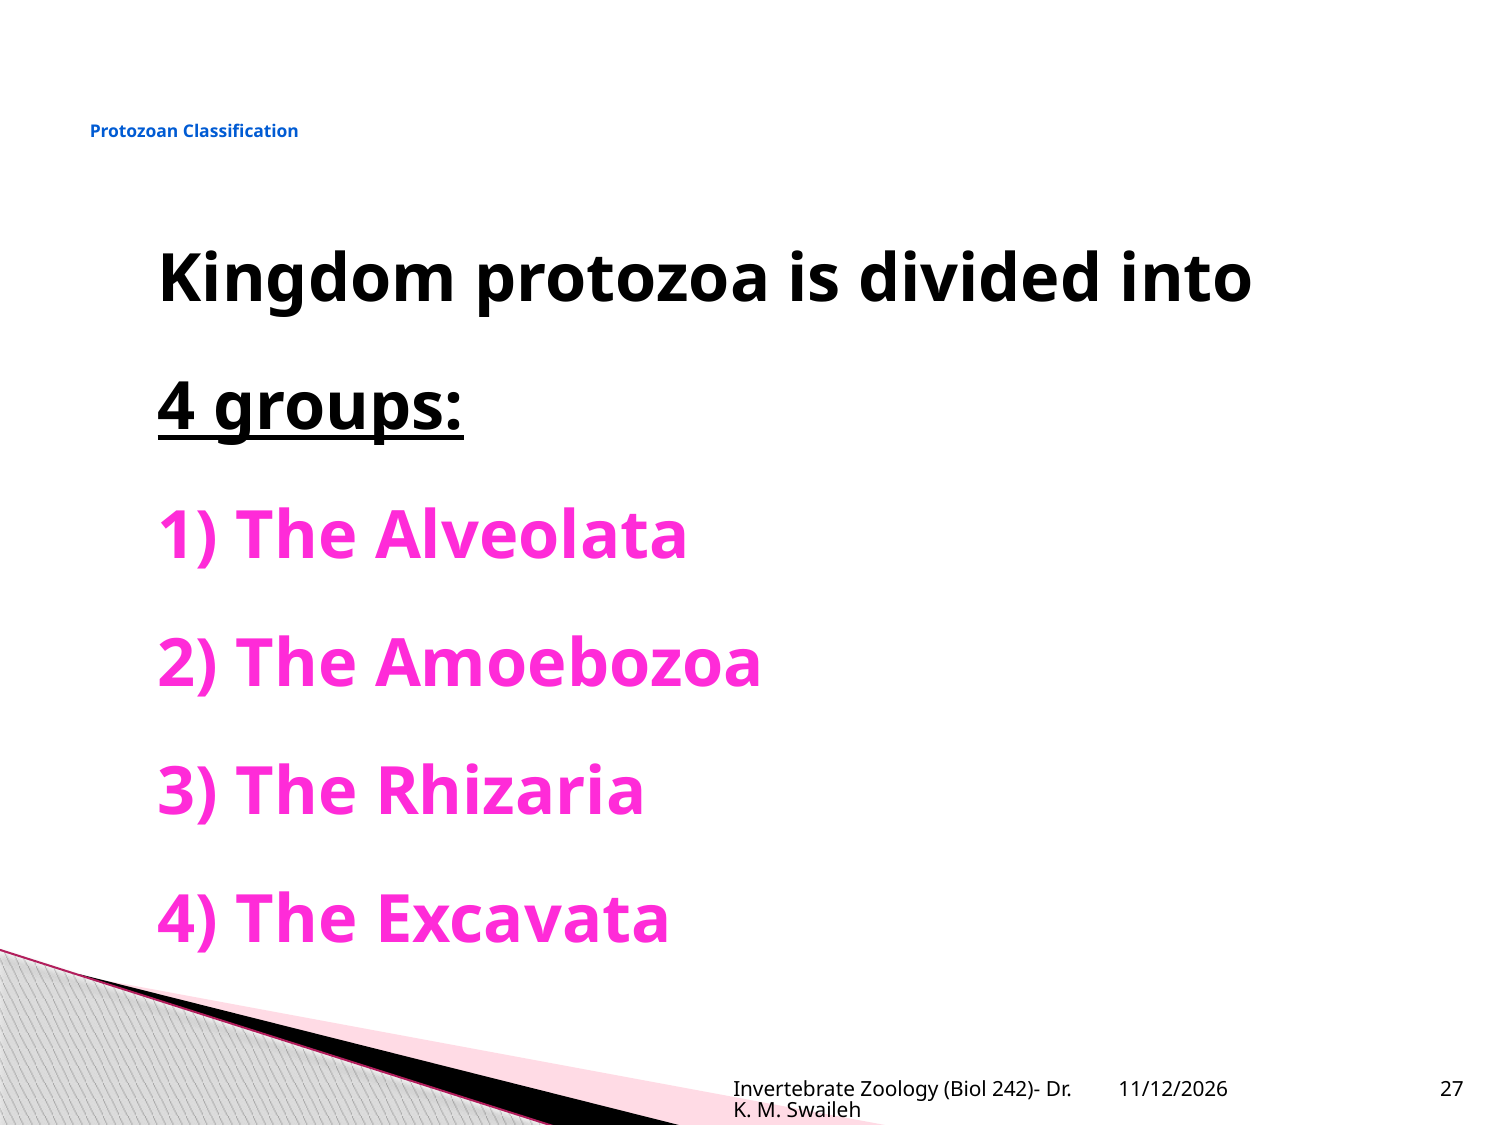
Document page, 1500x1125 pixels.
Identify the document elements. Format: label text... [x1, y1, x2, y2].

list Kingdom protozoa is divided into 4 groups: 1) The Alveolata 2) The Amoebozoa 3) The Rhizaria 4) The Excavata [125, 187, 1363, 988]
footer Invertebrate Zoology (Biol 242)- Dr. K. M. Swaileh [718, 1051, 1105, 1112]
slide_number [1105, 1051, 1418, 1112]
title Protozoan Classification [75, 112, 1425, 163]
slide_number 27 [1418, 1051, 1479, 1112]
